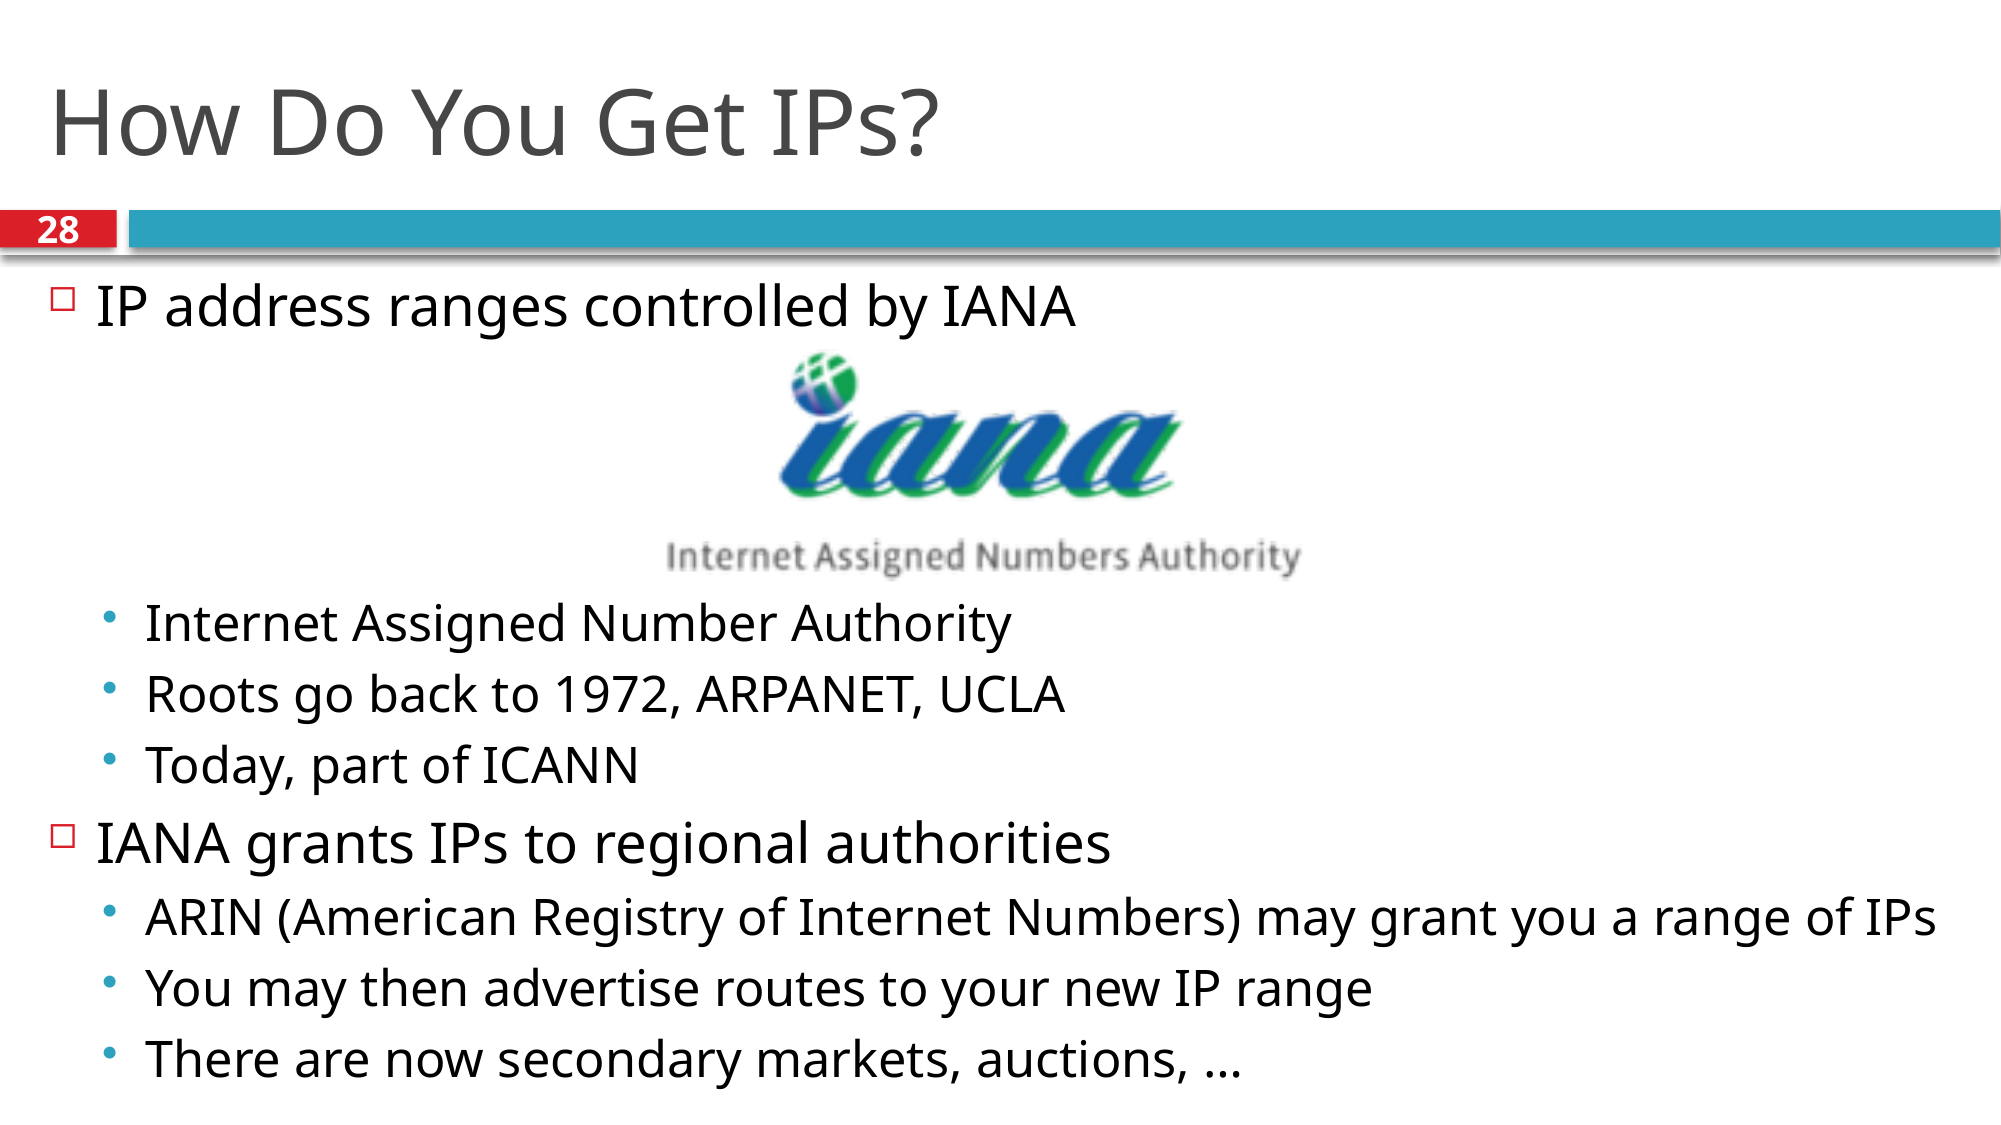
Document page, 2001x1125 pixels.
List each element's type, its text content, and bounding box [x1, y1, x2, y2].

slide_number 28 [0, 206, 117, 257]
picture [643, 332, 1322, 591]
title How Do You Get IPs? [33, 37, 1967, 200]
list IP address ranges controlled by IANA Internet Assigned Number Authority Roots go back to 1972, ARPANET, UCLA Today, part of ICANN IANA grants IPs to regional authorities ARIN (American Registry of Internet Numbers) may grant you a range of IPs You may then advertise routes to your new IP range There are now secondary markets, auctions, … [33, 262, 1967, 1100]
